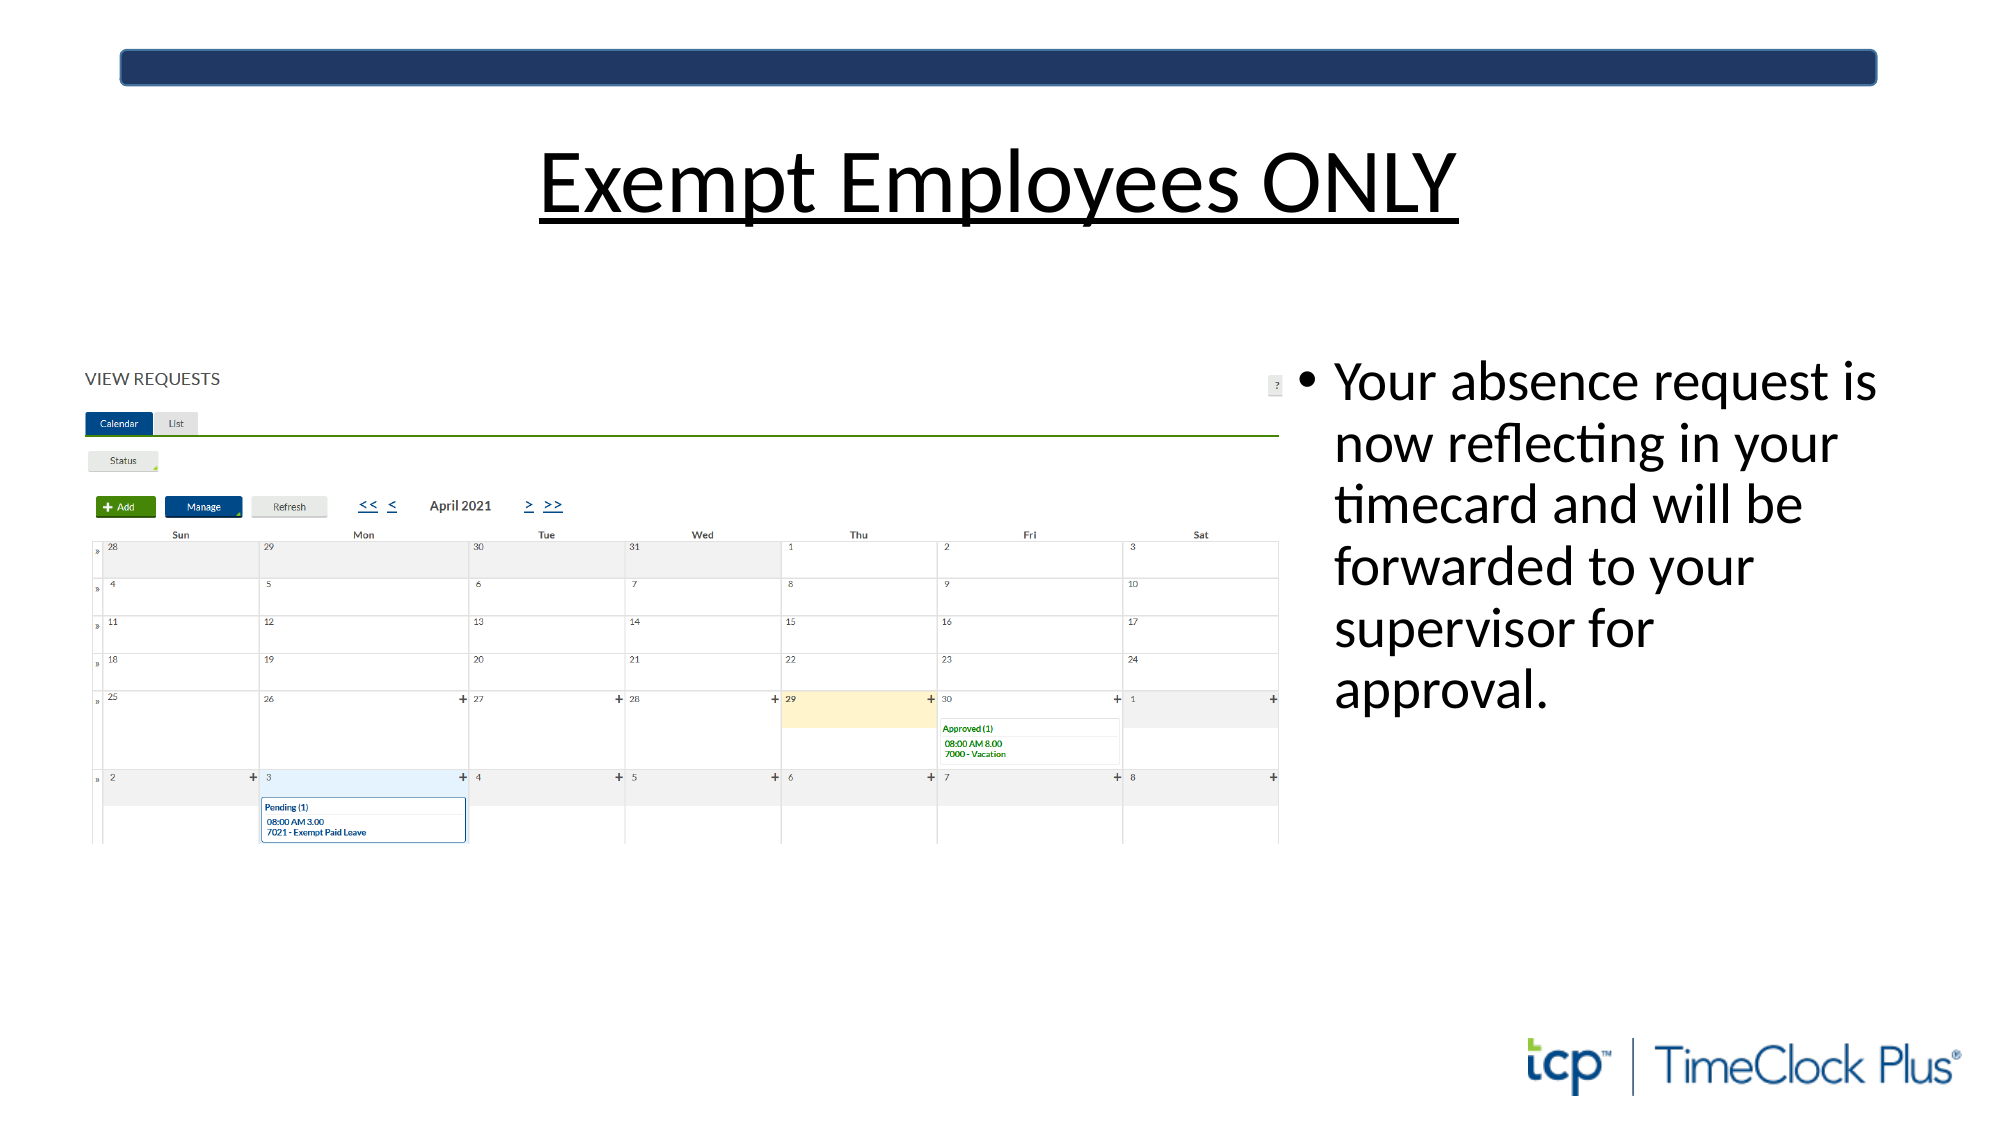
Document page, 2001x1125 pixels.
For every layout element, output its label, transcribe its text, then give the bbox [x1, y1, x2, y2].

picture [70, 361, 1283, 844]
text_box [119, 48, 1878, 87]
list Your absence request is now reflecting in your timecard and will be forwarded to your supervisor for approval. [1282, 344, 1899, 732]
text_box Exempt Employees ONLY [135, 113, 1861, 239]
picture [1528, 1038, 1962, 1096]
